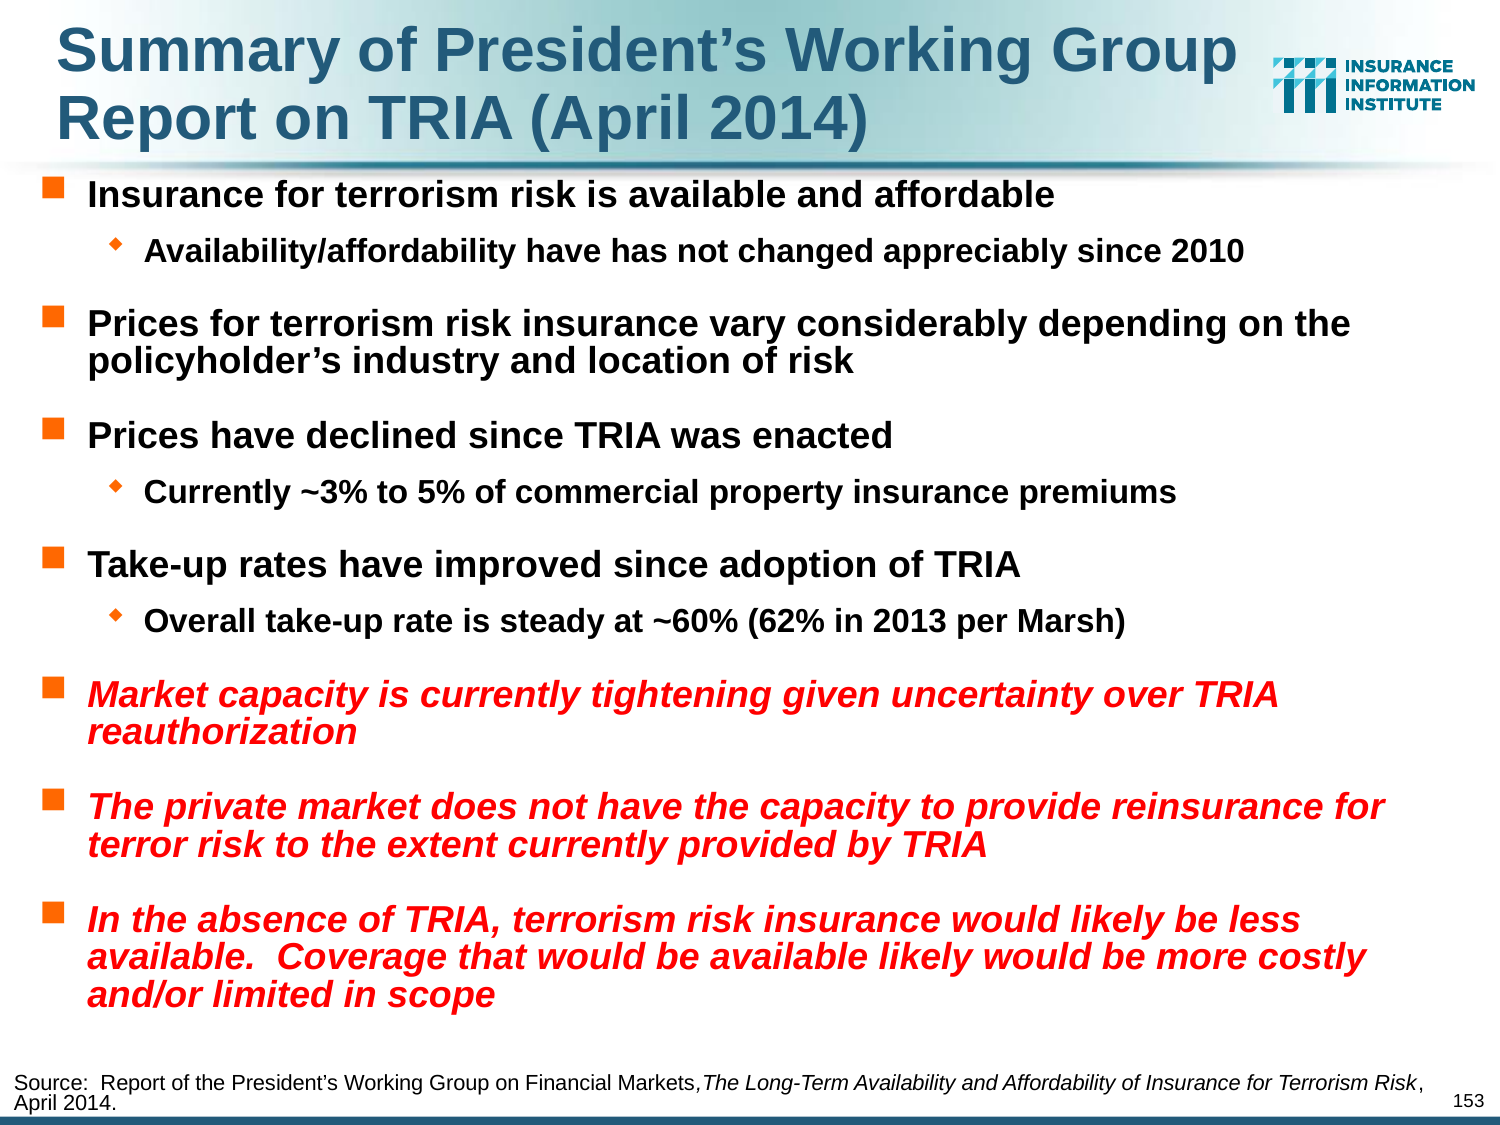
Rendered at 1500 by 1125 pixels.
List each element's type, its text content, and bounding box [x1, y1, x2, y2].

list Insurance for terrorism risk is available and affordable Availability/affordability have has not changed appreciably since 2010 Prices for terrorism risk insurance vary considerably depending on the policyholder’s industry and location of risk Prices have declined since TRIA was enacted Currently ~3% to 5% of commercial property insurance premiums Take-up rates have improved since adoption of TRIA Overall take-up rate is steady at ~60% (62% in 2013 per Marsh) Market capacity is currently tightening given uncertainty over TRIA reauthorization The private market does not have the capacity to provide reinsurance for terror risk to the extent currently provided by TRIA In the absence of TRIA, terrorism risk insurance would likely be less available. Coverage that would be available likely would be more costly and/or limited in scope [31, 169, 1462, 1064]
slide_number 153 [1410, 1091, 1485, 1112]
title Summary of President’s Working Group Report on TRIA (April 2014) [48, 14, 1264, 157]
text_box Source: Report of the President’s Working Group on Financial Markets,The Long-Term Availability and Affordability of Insurance for Terrorism Risk, April 2014. [14, 1074, 1107, 1125]
picture [0, 0, 1500, 189]
